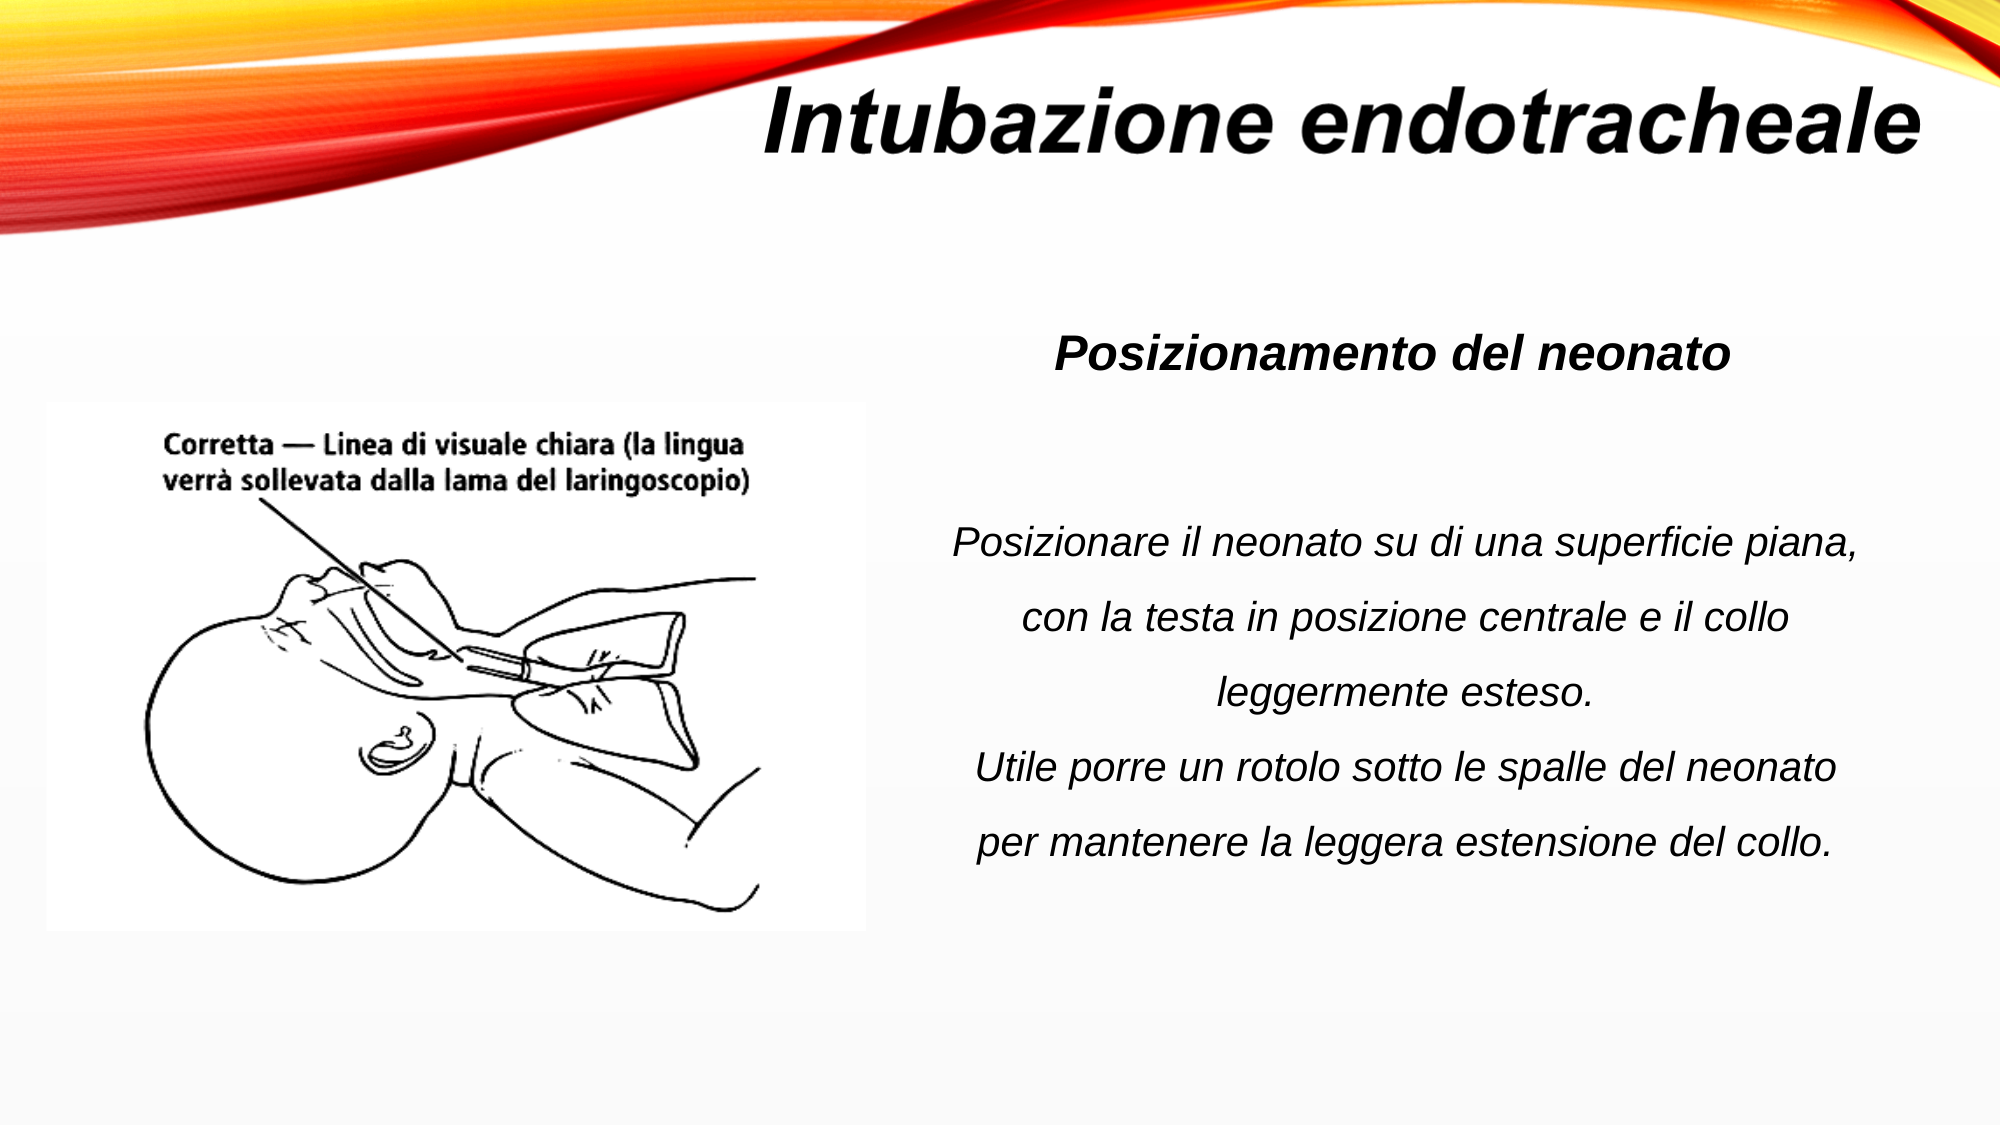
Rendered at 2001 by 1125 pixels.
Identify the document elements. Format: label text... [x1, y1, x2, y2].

text_box Posizionamento del neonato [937, 313, 1849, 389]
picture [46, 401, 867, 931]
picture [0, 0, 2000, 237]
text_box Posizionare il neonato su di una superficie piana, con la testa in posizione centrale e il collo leggermente esteso. Utile porre un rotolo sotto le spalle del neonato per mantenere la leggera estensione del collo. [929, 482, 1883, 872]
